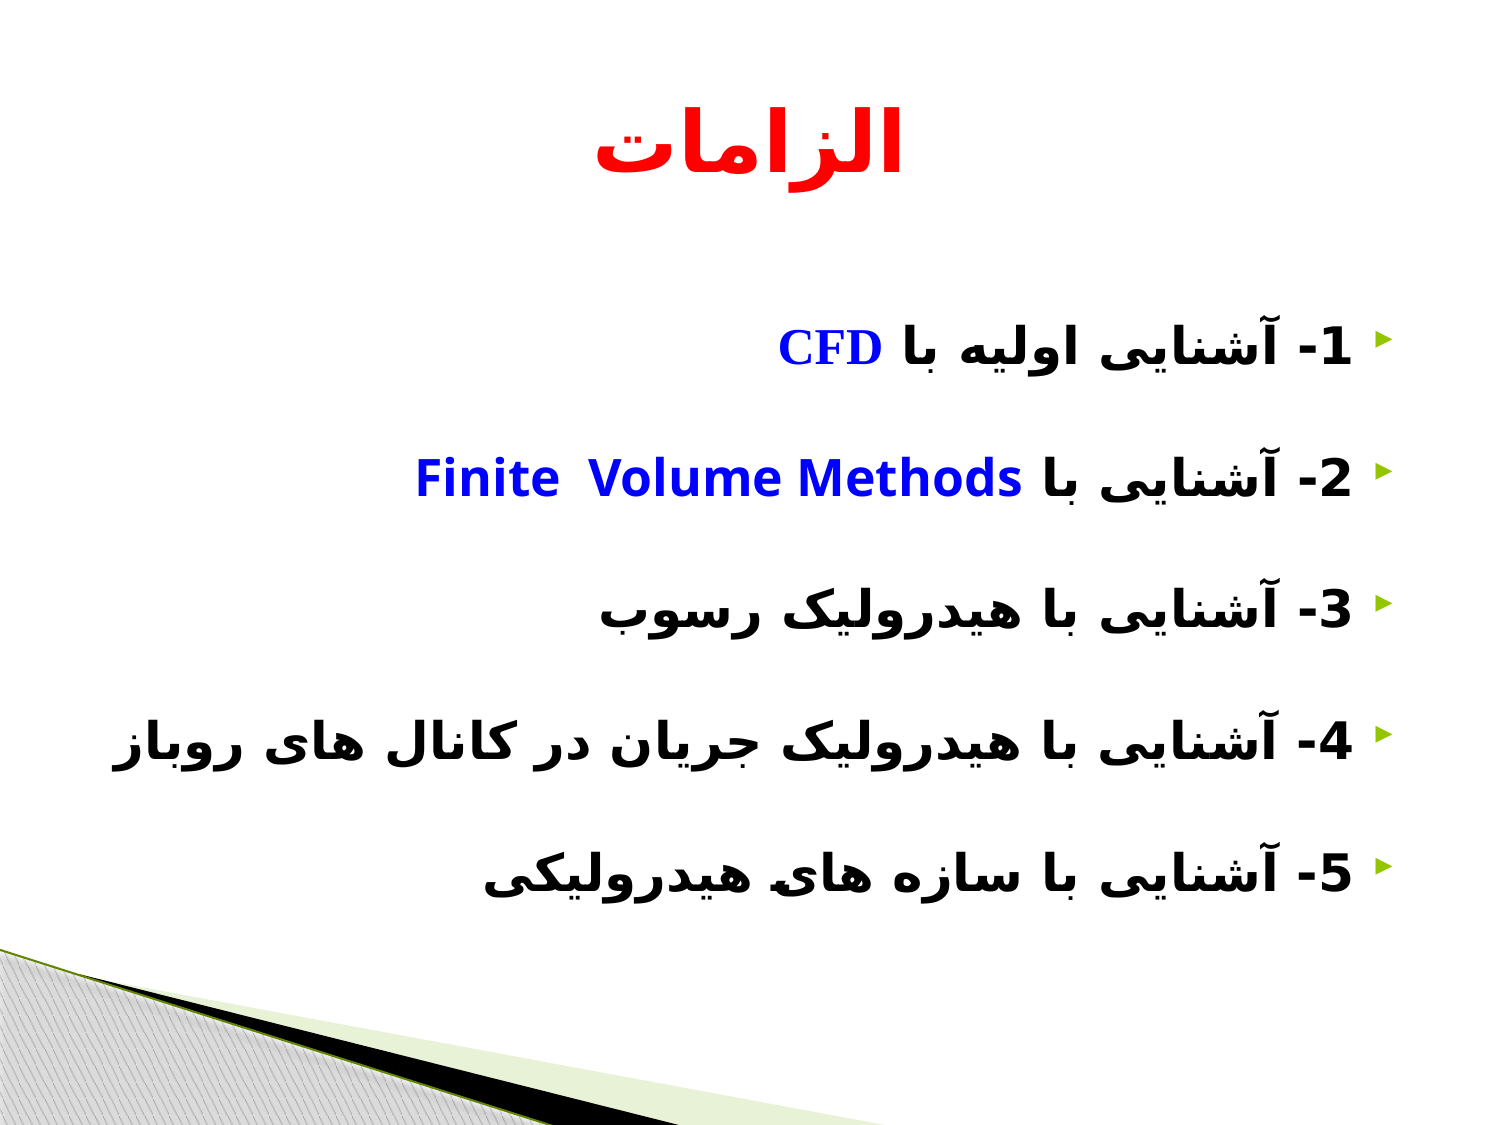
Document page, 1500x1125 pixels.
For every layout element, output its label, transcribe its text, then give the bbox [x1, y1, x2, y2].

title الزامات [75, 45, 1425, 233]
list 1- آشنایی اولیه با CFD 2- آشنایی با Finite Volume Methods 3- آشنایی با هیدرولیک رسوب 4- آشنایی با هیدرولیک جریان در کانال های روباز 5- آشنایی با سازه های هیدرولیکی [75, 243, 1425, 986]
